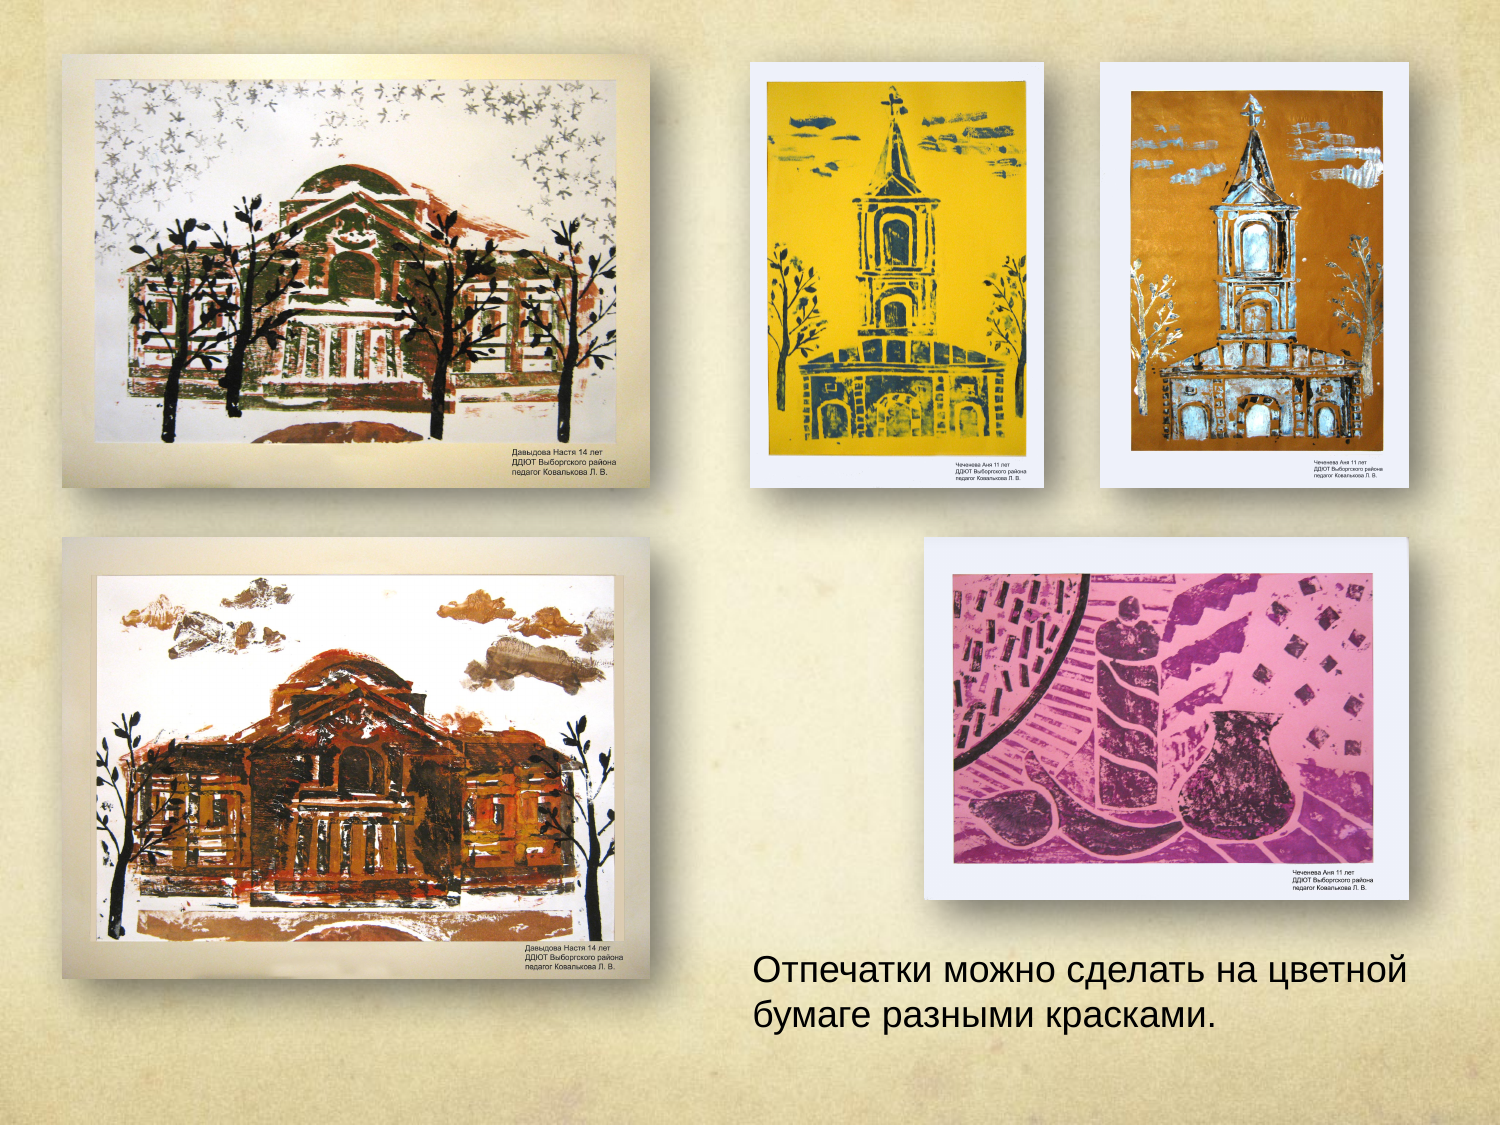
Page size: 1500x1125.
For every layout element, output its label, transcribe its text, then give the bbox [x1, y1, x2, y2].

picture [0, 0, 1500, 1125]
list Отпечатки можно сделать на цветной бумаге разными красками. [737, 912, 1475, 1050]
